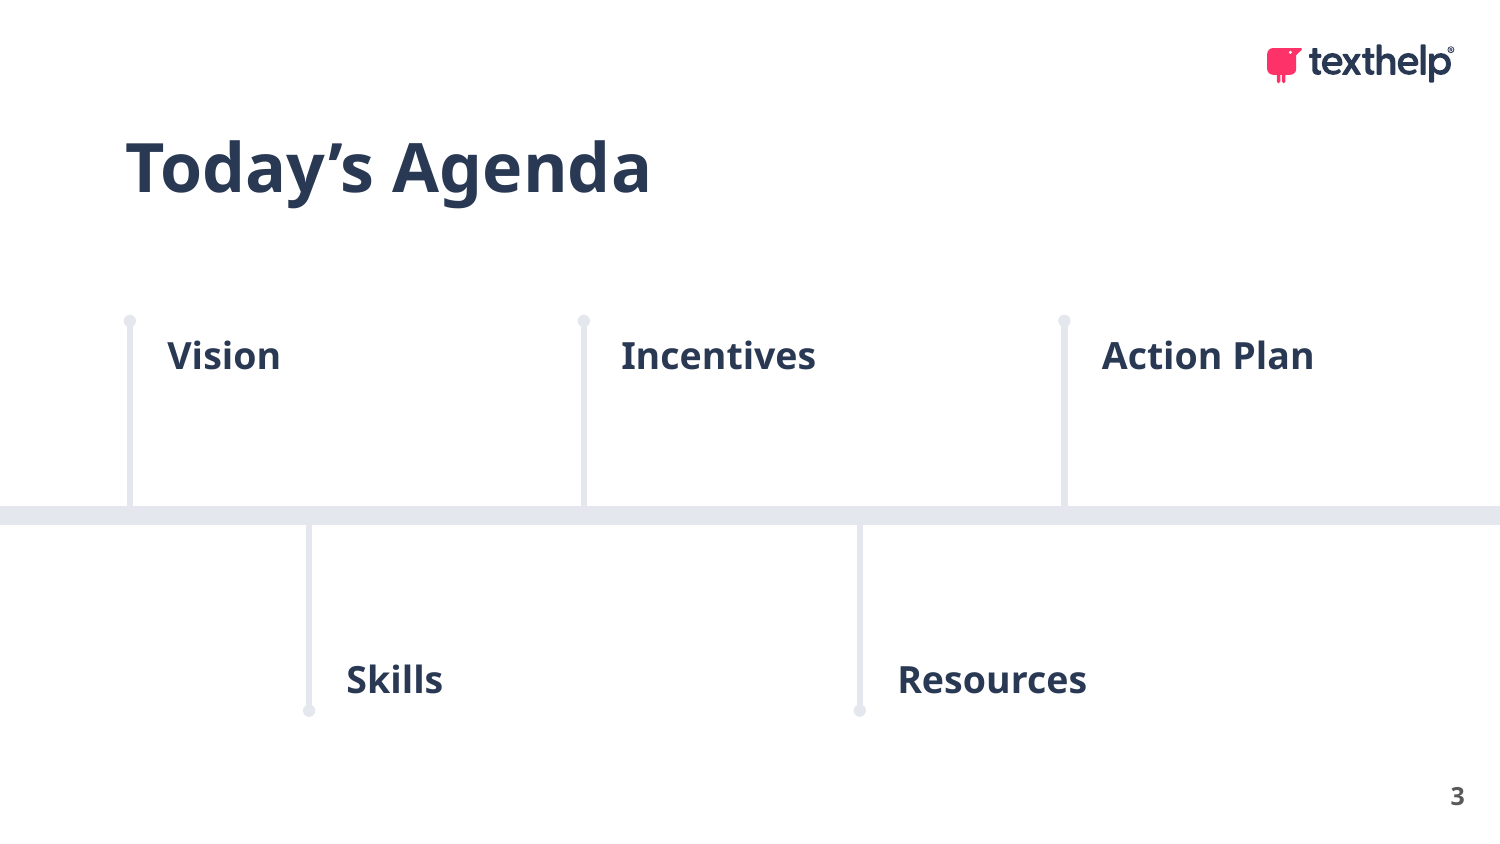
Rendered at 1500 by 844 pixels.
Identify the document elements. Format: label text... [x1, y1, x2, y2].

text_box Vision [167, 320, 462, 408]
slide_number 3 [1389, 764, 1480, 830]
title Today’s Agenda [110, 104, 1003, 228]
text_box Resources [897, 613, 1192, 701]
text_box Skills [346, 613, 642, 701]
text_box Action Plan [1101, 320, 1397, 408]
text_box Incentives [621, 320, 916, 408]
